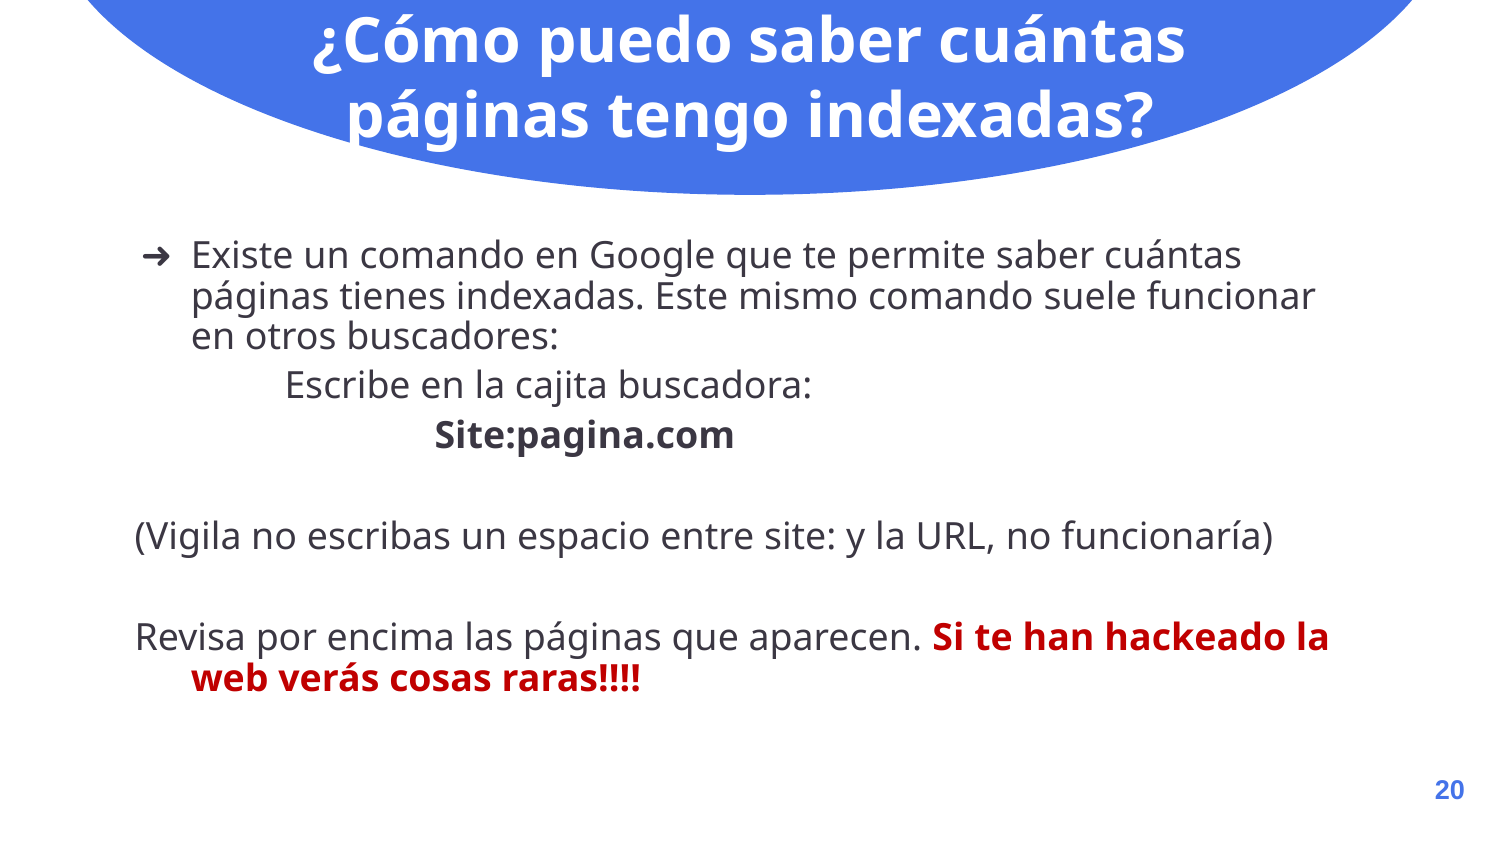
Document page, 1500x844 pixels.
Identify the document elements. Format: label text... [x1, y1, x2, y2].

list Existe un comando en Google que te permite saber cuántas páginas tienes indexadas. Este mismo comando suele funcionar en otros buscadores: Escribe en la cajita buscadora: Site:pagina.com (Vigila no escribas un espacio entre site: y la URL, no funcionaría) Revisa por encima las páginas que aparecen. Si te han hackeado la web verás cosas raras!!!! [119, 229, 1373, 698]
slide_number 20 [1389, 764, 1480, 830]
title ¿Cómo puedo saber cuántas páginas tengo indexadas? [215, 4, 1285, 146]
